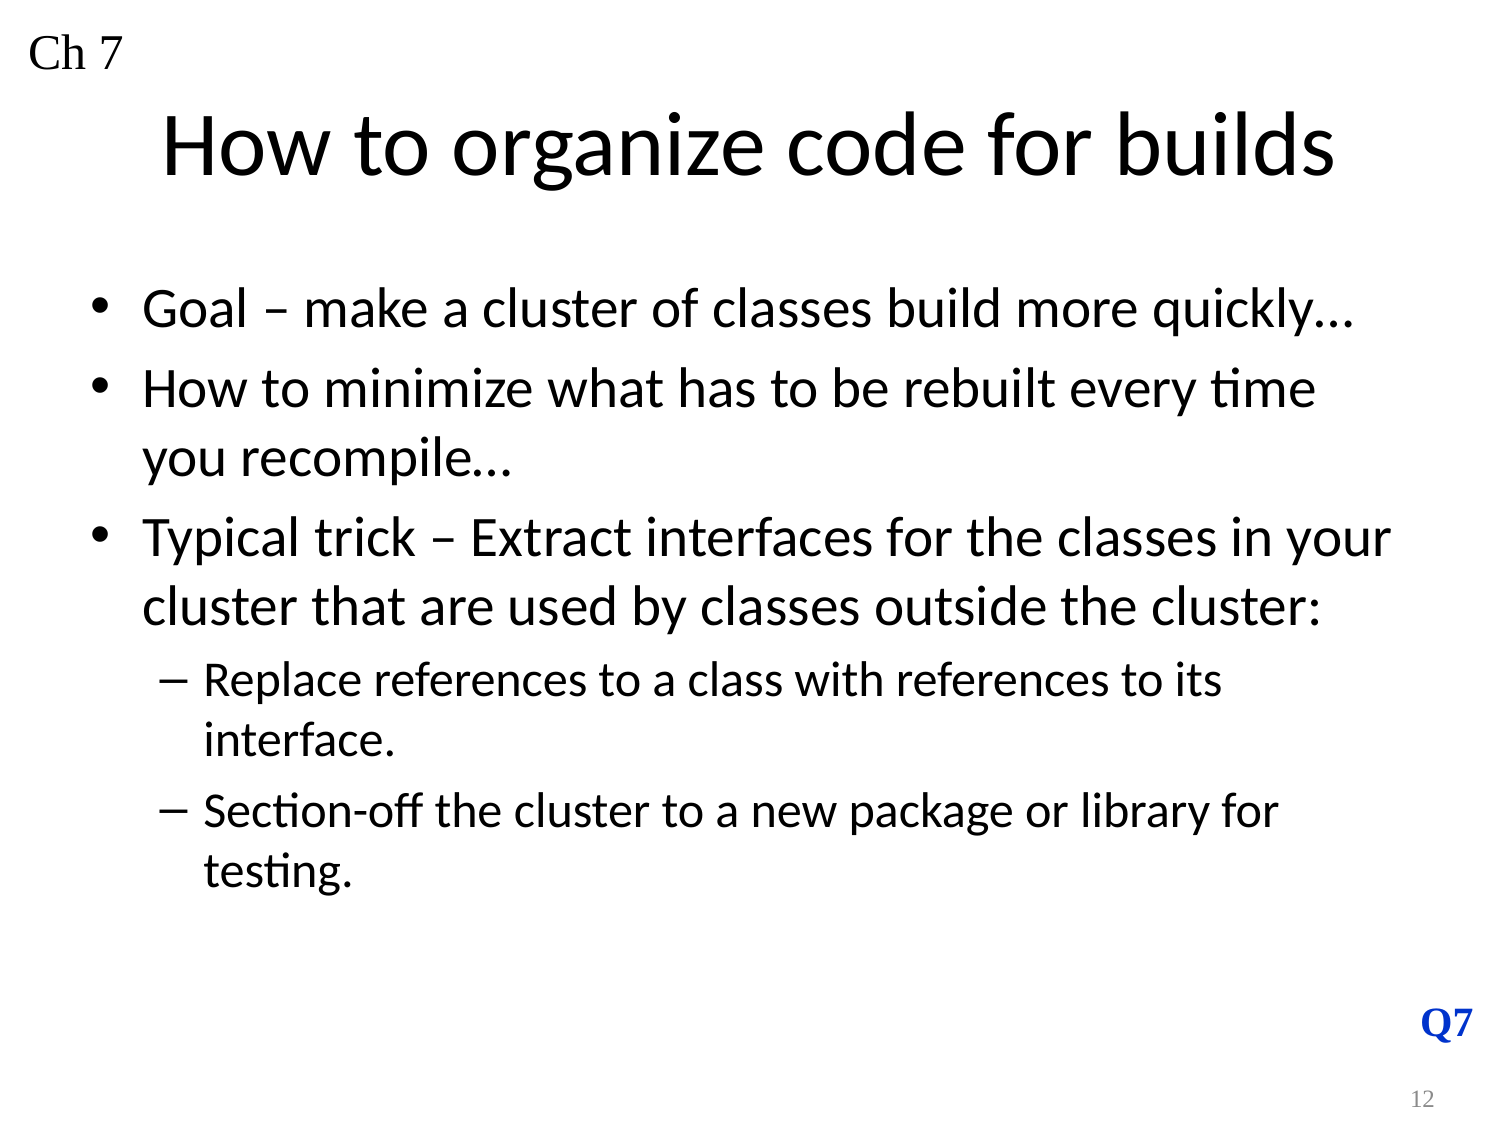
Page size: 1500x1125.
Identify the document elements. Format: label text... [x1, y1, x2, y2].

text_box Ch 7 [13, 12, 139, 88]
text_box Q7 [1405, 987, 1489, 1053]
title How to organize code for builds [75, 45, 1425, 233]
list Goal – make a cluster of classes build more quickly… How to minimize what has to be rebuilt every time you recompile… Typical trick – Extract interfaces for the classes in your cluster that are used by classes outside the cluster: Replace references to a class with references to its interface. Section-off the cluster to a new package or library for testing. [75, 262, 1425, 1005]
